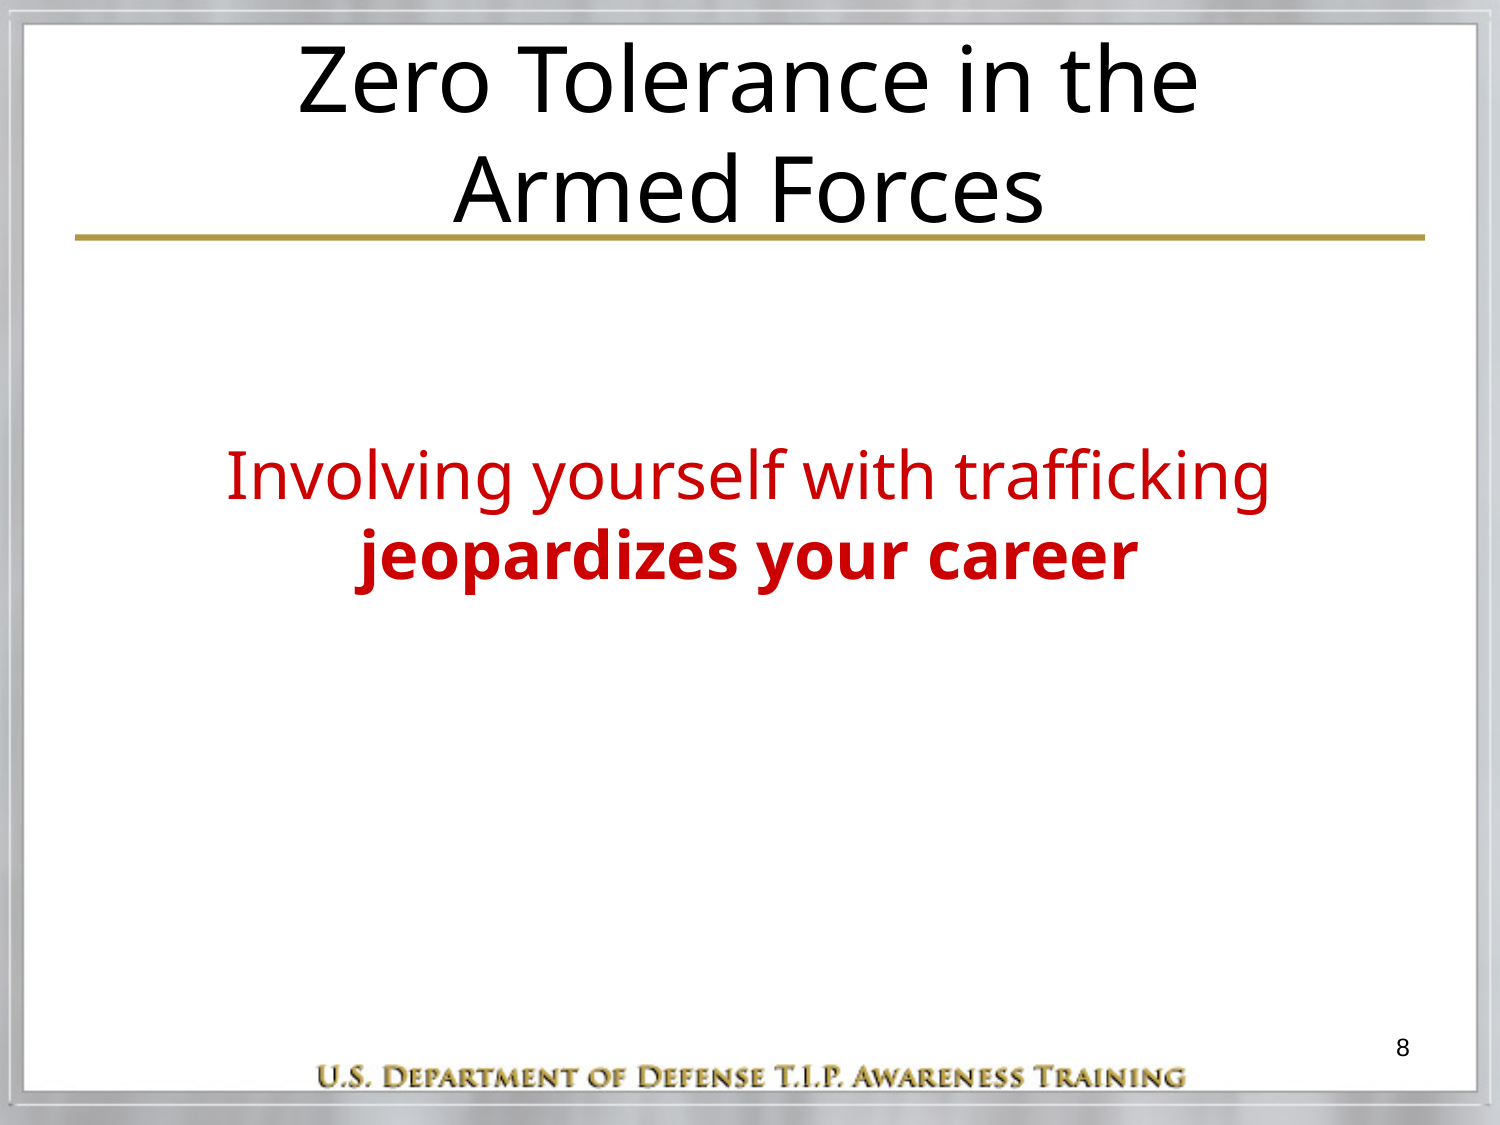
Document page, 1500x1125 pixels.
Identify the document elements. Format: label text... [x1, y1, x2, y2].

slide_number 8 [1074, 1024, 1426, 1103]
picture [0, 0, 1500, 1125]
title Zero Tolerance in the Armed Forces [74, 37, 1426, 226]
list Involving yourself with trafficking jeopardizes your career [87, 424, 1413, 688]
